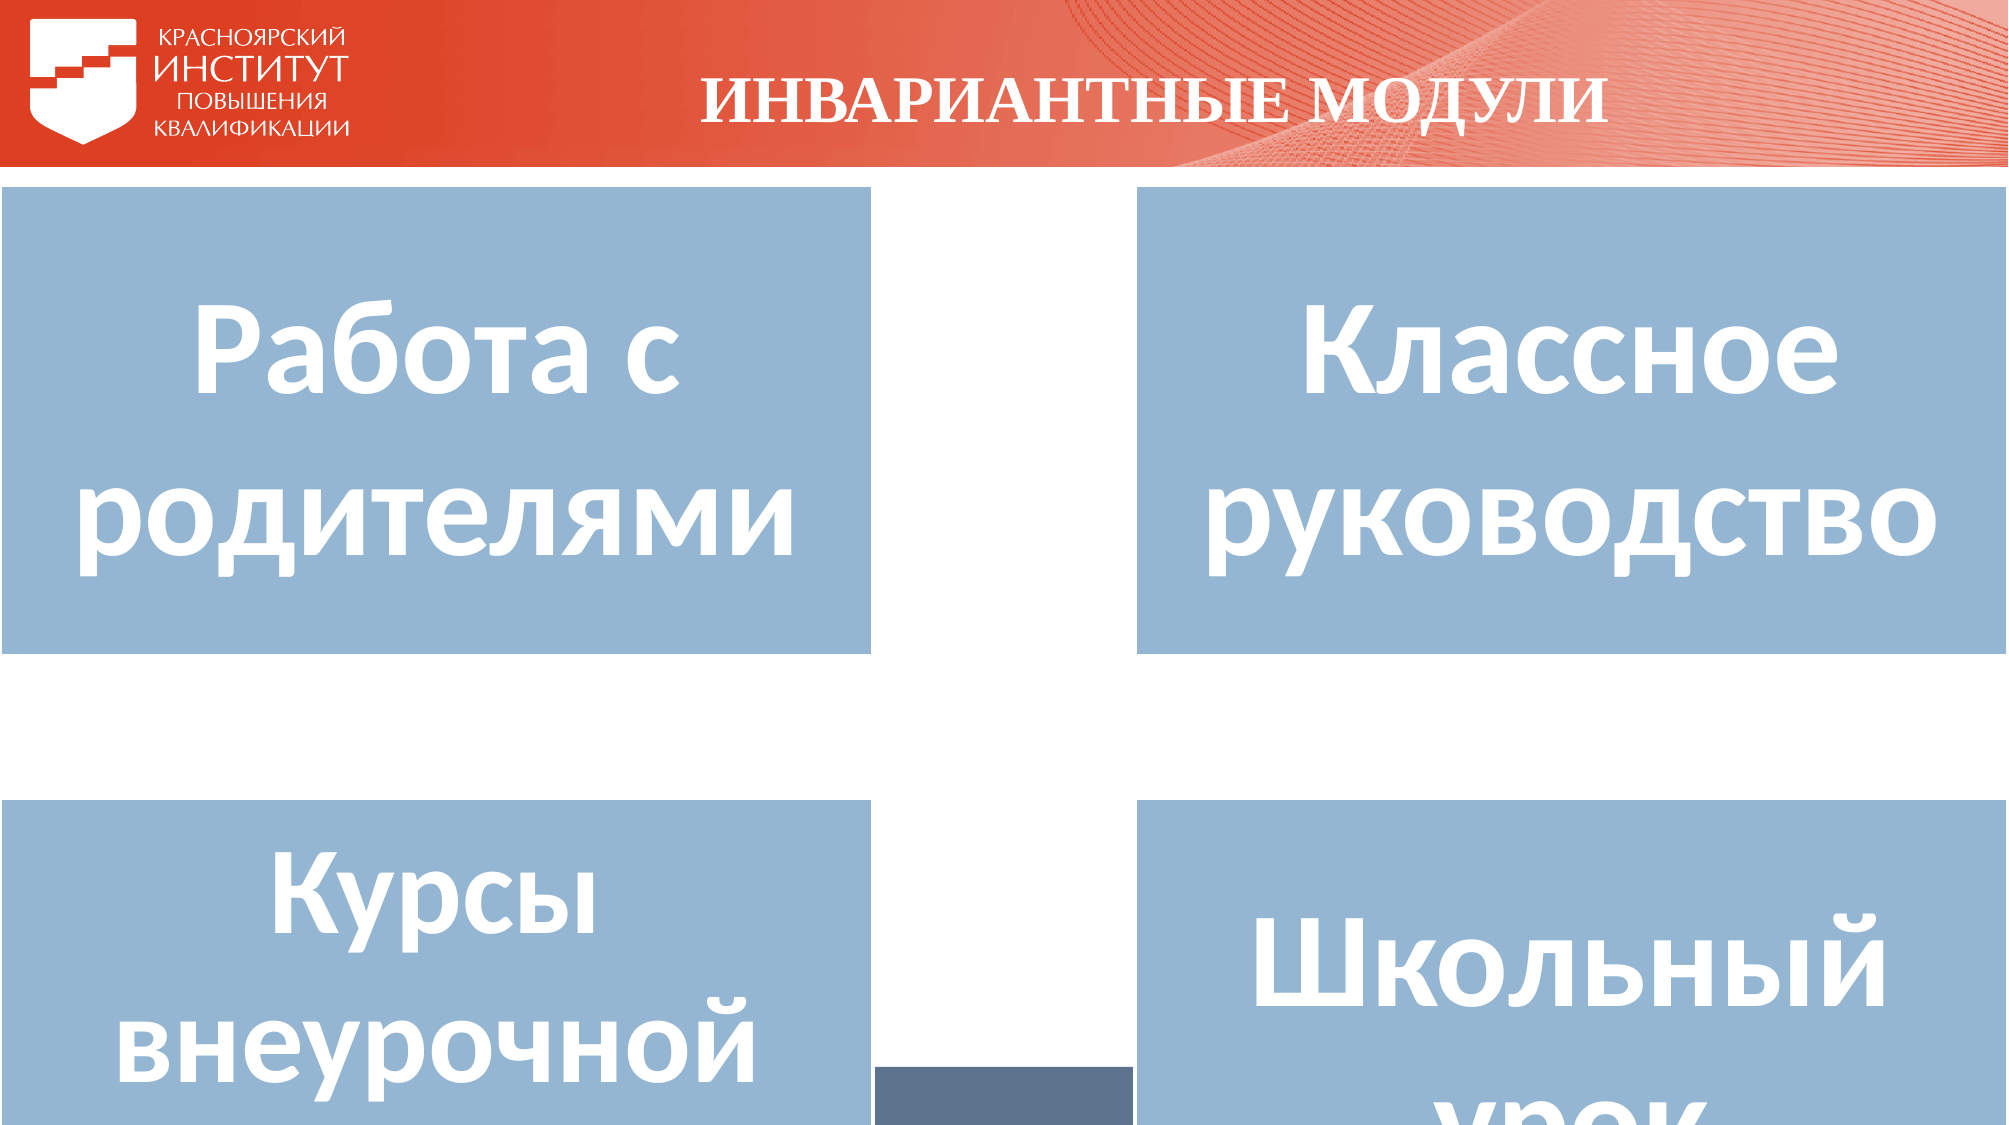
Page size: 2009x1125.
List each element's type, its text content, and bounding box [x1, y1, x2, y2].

title ИНВАРИАНТНЫЕ МОДУЛИ [402, 18, 1908, 173]
picture [0, 0, 2008, 167]
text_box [0, 184, 2008, 1059]
